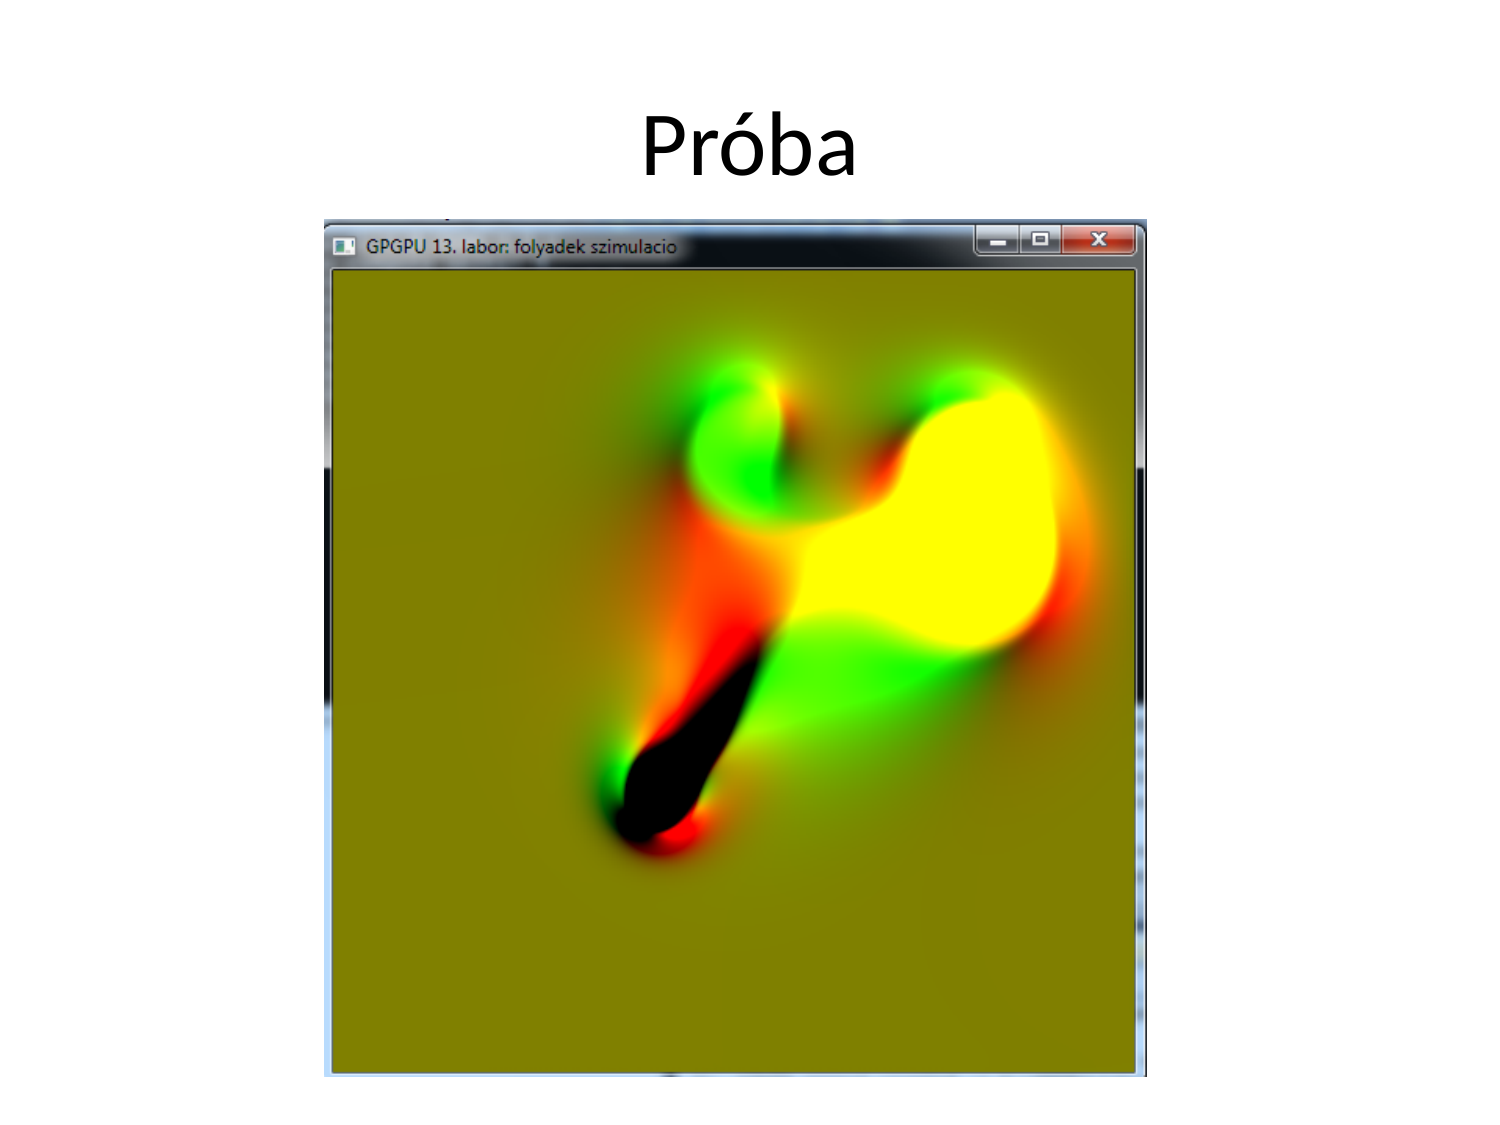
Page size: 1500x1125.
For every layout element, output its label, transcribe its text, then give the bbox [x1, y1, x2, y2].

picture [324, 219, 1147, 1077]
title Próba [75, 45, 1425, 233]
